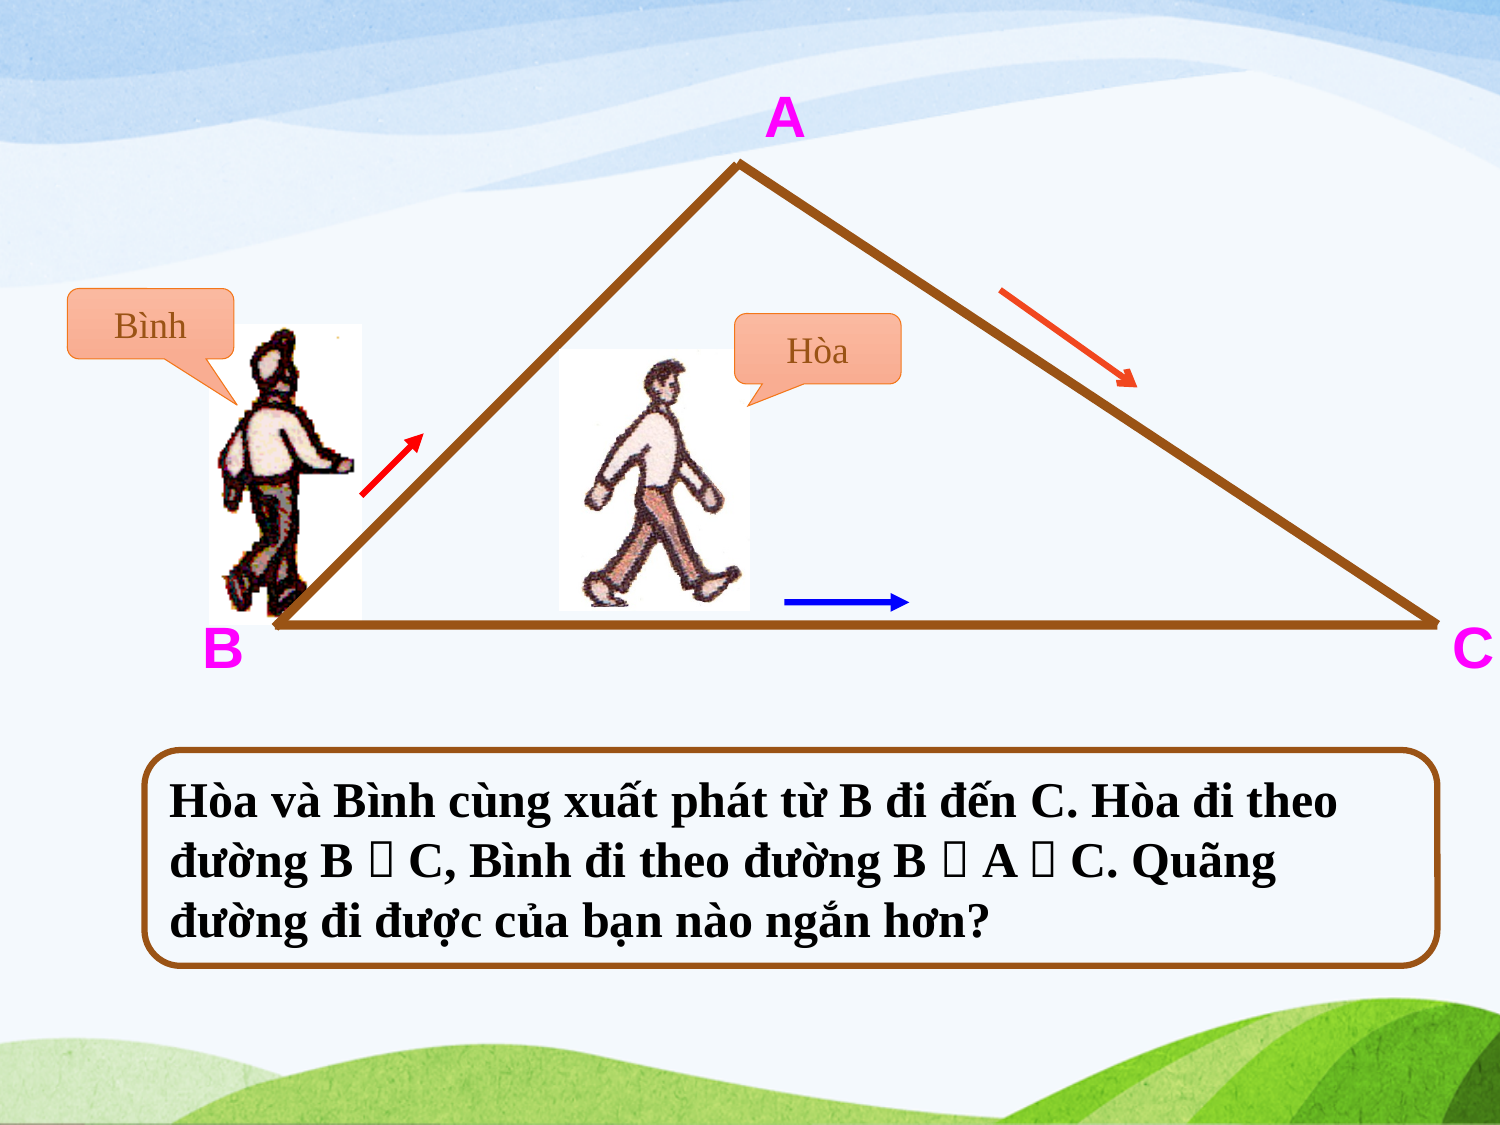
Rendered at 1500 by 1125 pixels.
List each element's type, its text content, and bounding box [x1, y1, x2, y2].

text_box Hòa và Bình cùng xuất phát từ B đi đến C. Hòa đi theo đường B  C, Bình đi theo đường B  A  C. Quãng đường đi được của bạn nào ngắn hơn? [144, 750, 1438, 966]
text_box [362, 433, 424, 496]
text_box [999, 289, 1138, 388]
text_box C [1437, 602, 1500, 688]
text_box B [187, 602, 263, 688]
picture [0, 0, 1500, 1125]
text_box Hòa [734, 312, 902, 406]
text_box Bình [66, 287, 235, 388]
text_box A [750, 72, 800, 157]
text_box [784, 596, 910, 609]
